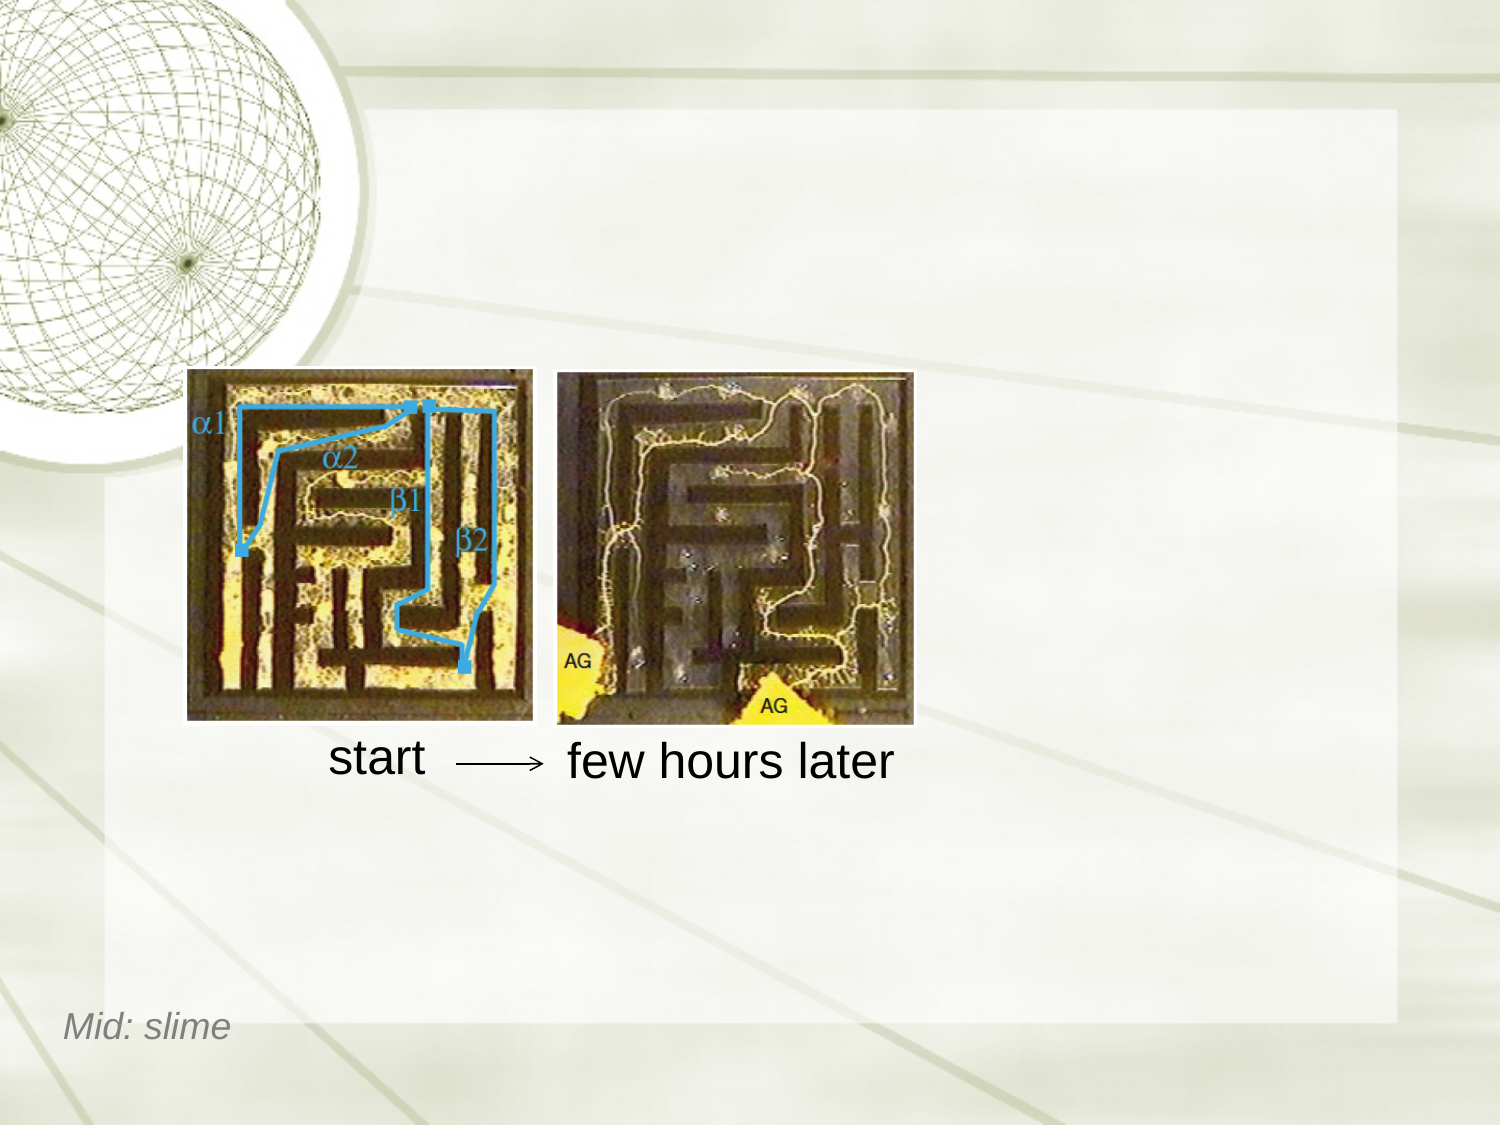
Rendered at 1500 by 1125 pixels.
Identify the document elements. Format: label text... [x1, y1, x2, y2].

text_box few hours later [552, 735, 911, 797]
text_box start [313, 734, 441, 792]
text_box Mid: slime [48, 994, 247, 1054]
picture [0, 0, 1500, 1125]
